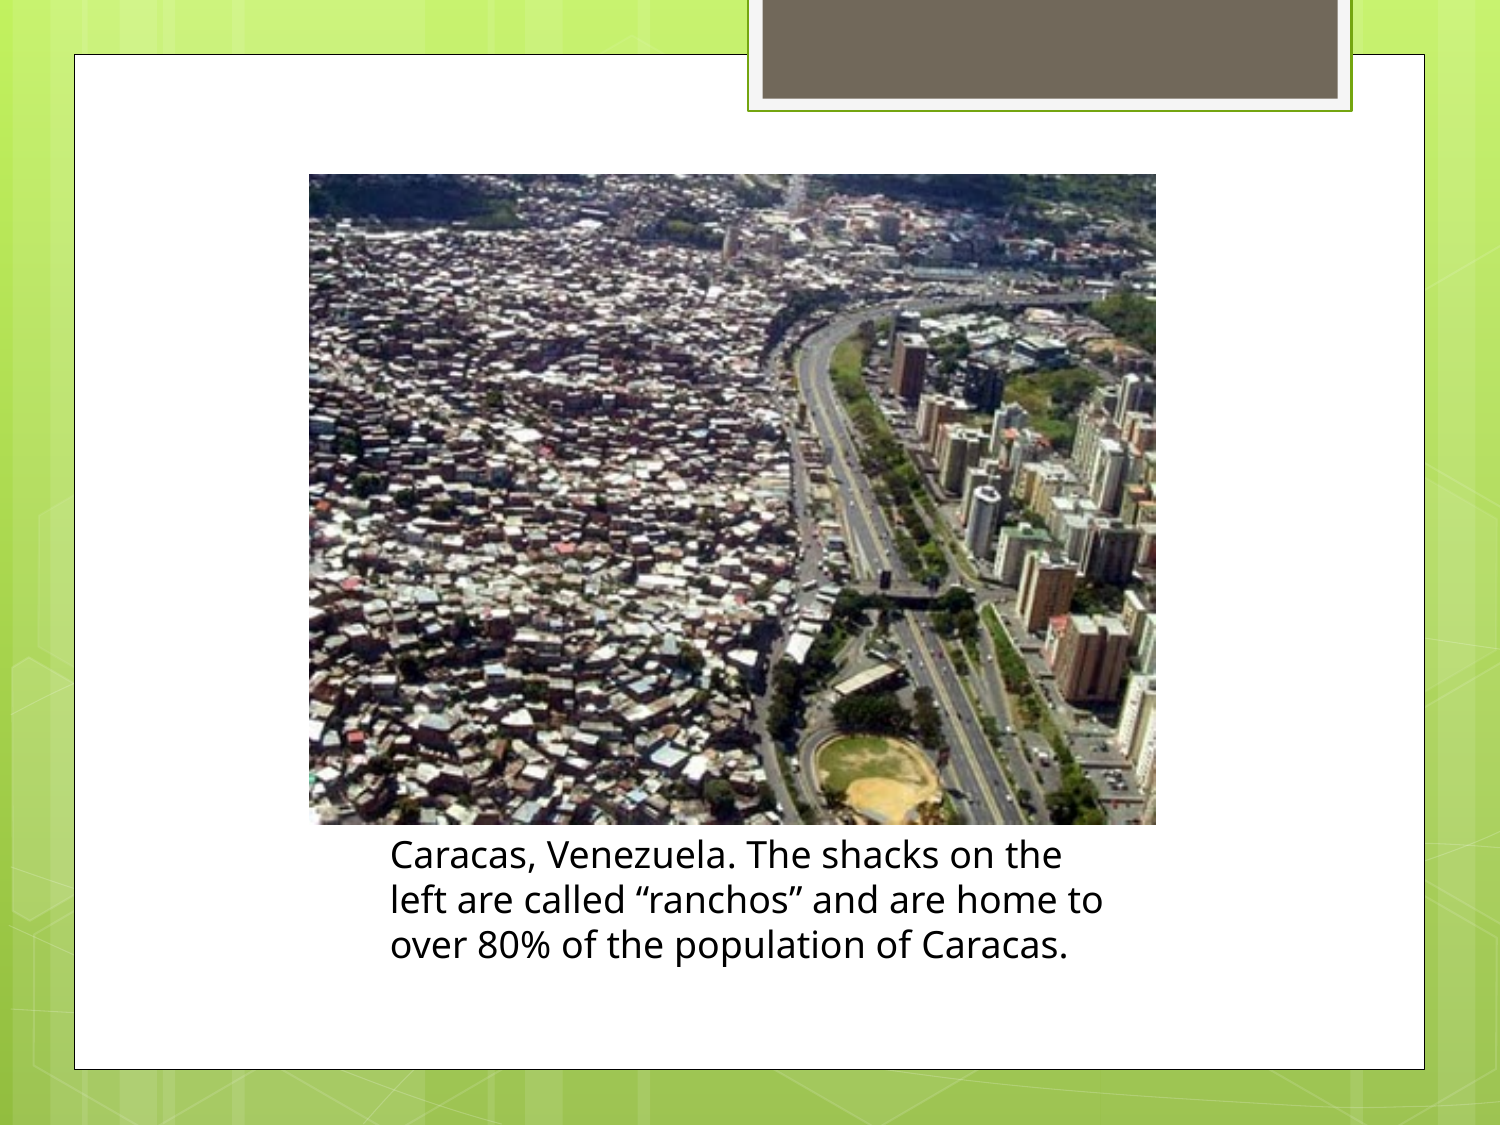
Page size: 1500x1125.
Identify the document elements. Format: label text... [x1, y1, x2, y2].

text_box Caracas, Venezuela. The shacks on the left are called “ranchos” and are home to over 80% of the population of Caracas. [374, 836, 1125, 974]
picture [309, 174, 1156, 826]
